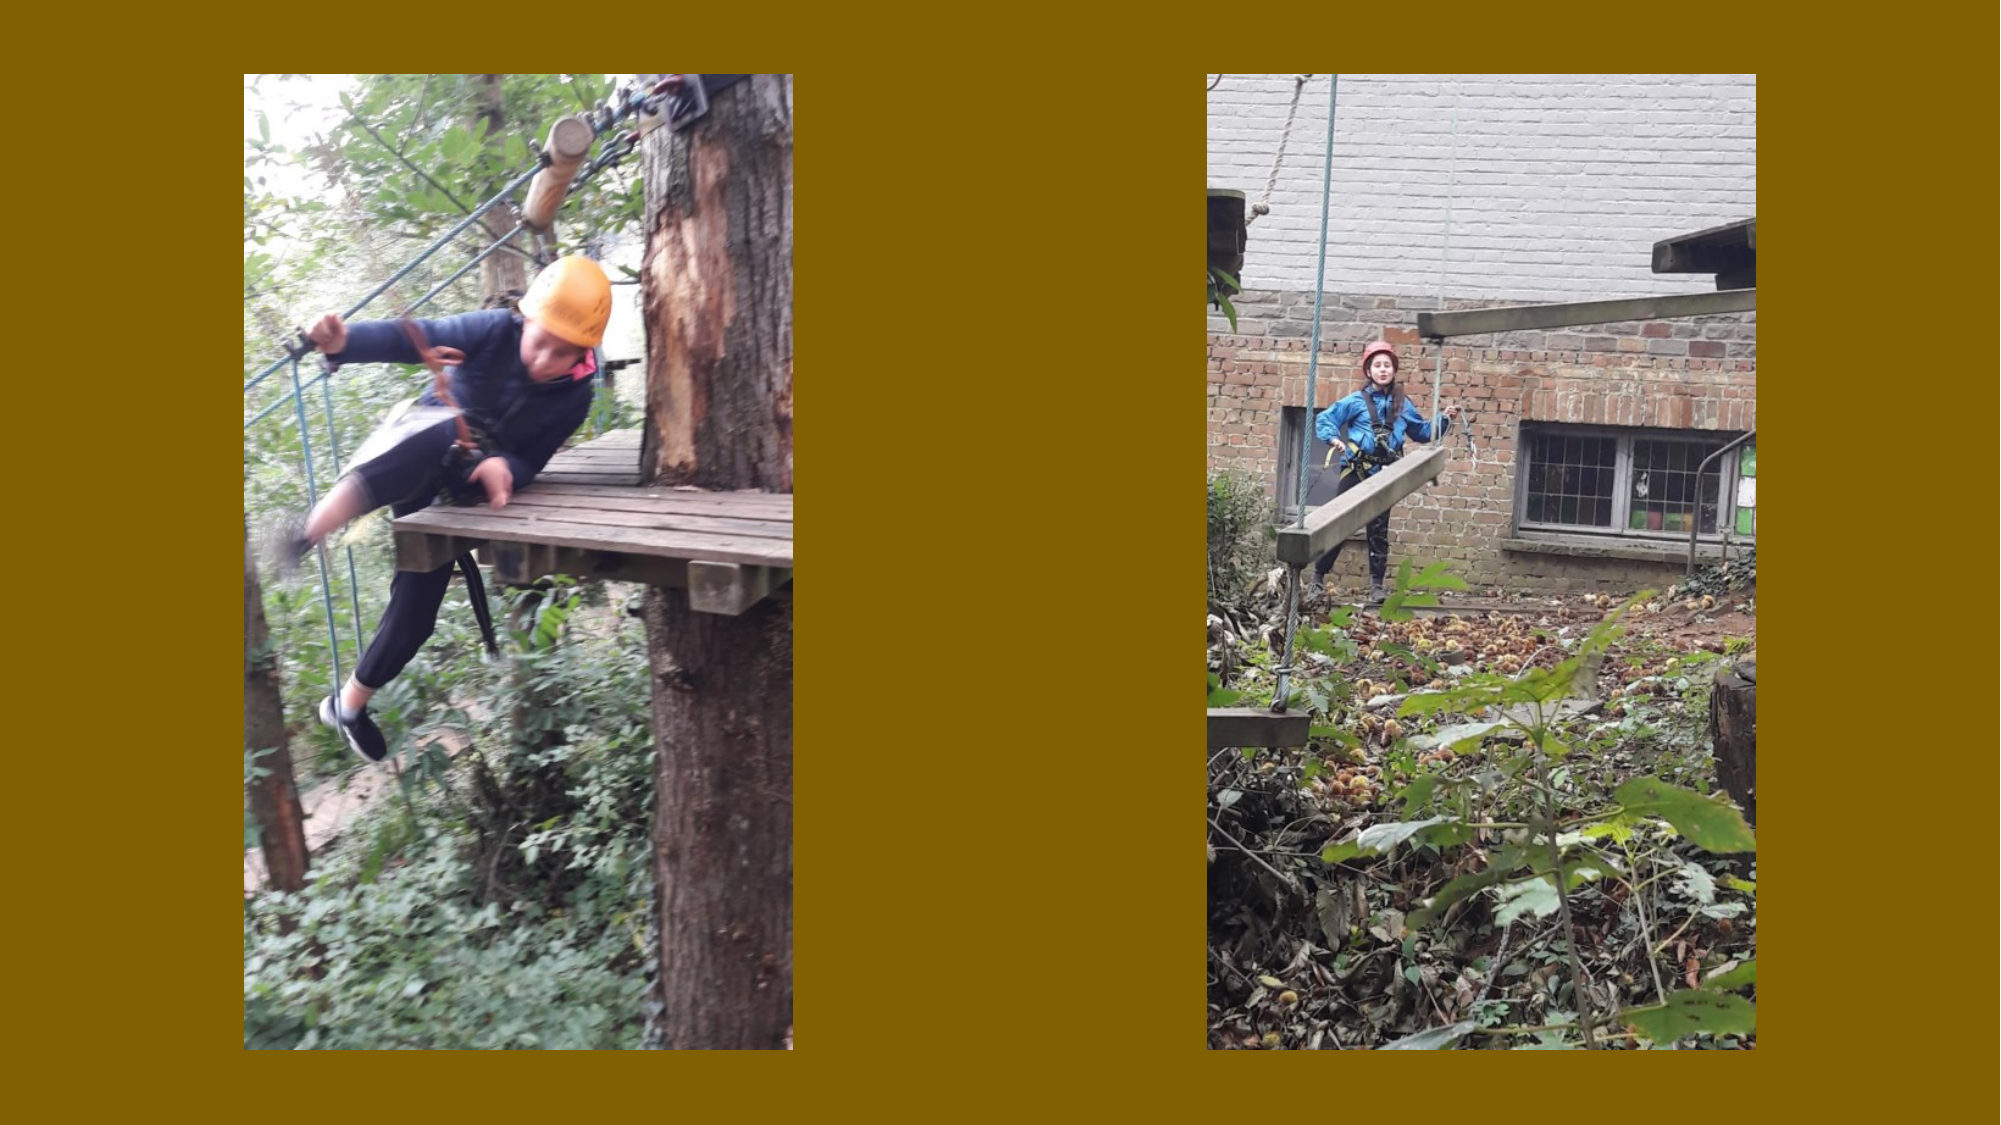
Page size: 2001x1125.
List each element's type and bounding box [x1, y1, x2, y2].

picture [1206, 74, 1756, 1050]
picture [244, 74, 793, 1050]
